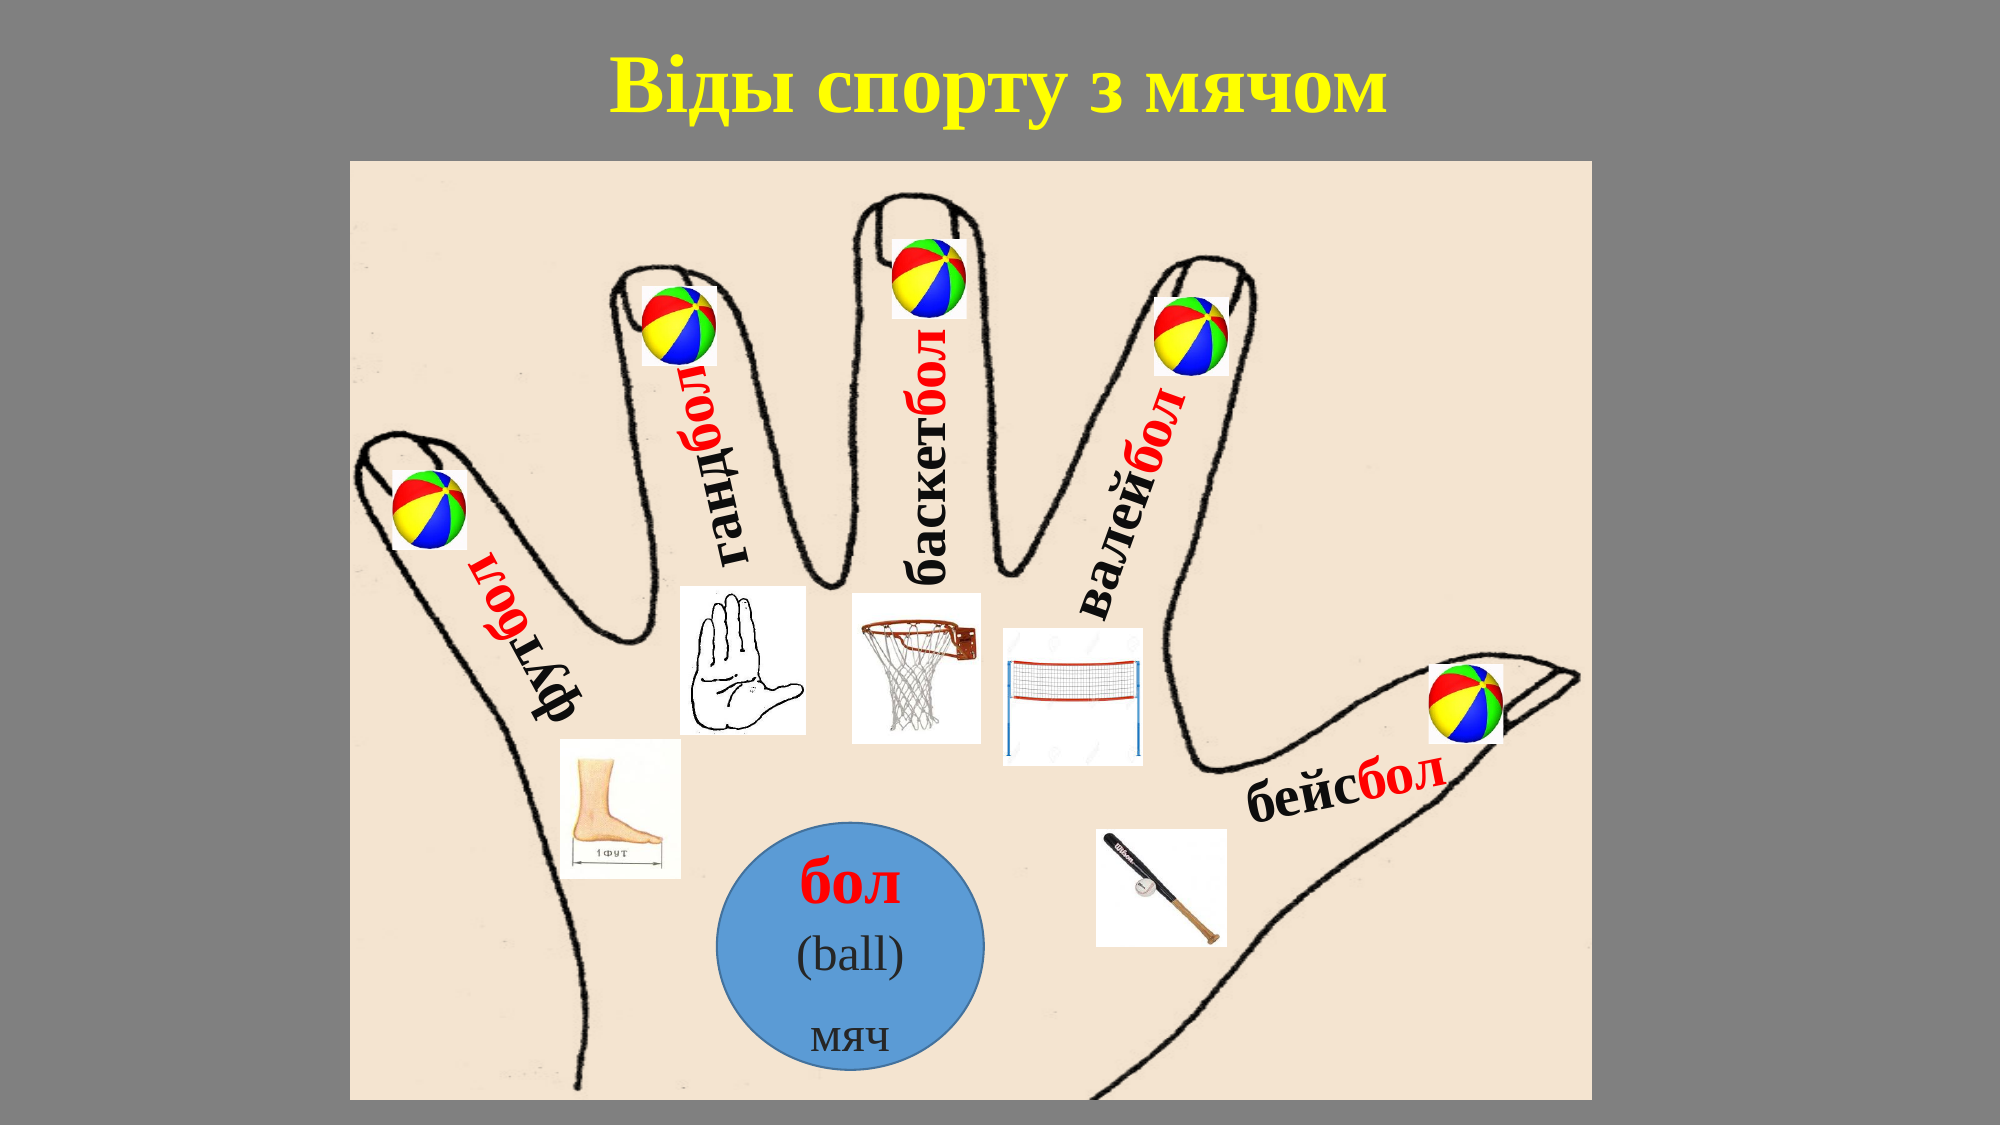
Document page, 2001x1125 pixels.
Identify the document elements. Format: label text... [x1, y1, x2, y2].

title Віды спорту з мячом [137, 0, 1863, 172]
picture [1003, 628, 1143, 766]
picture [641, 286, 717, 366]
picture [852, 593, 981, 744]
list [350, 161, 1592, 1100]
picture [680, 586, 806, 735]
picture [1096, 829, 1227, 947]
picture [392, 470, 468, 550]
picture [891, 239, 967, 319]
picture [560, 739, 681, 879]
picture [1428, 664, 1504, 744]
picture [1154, 297, 1229, 376]
